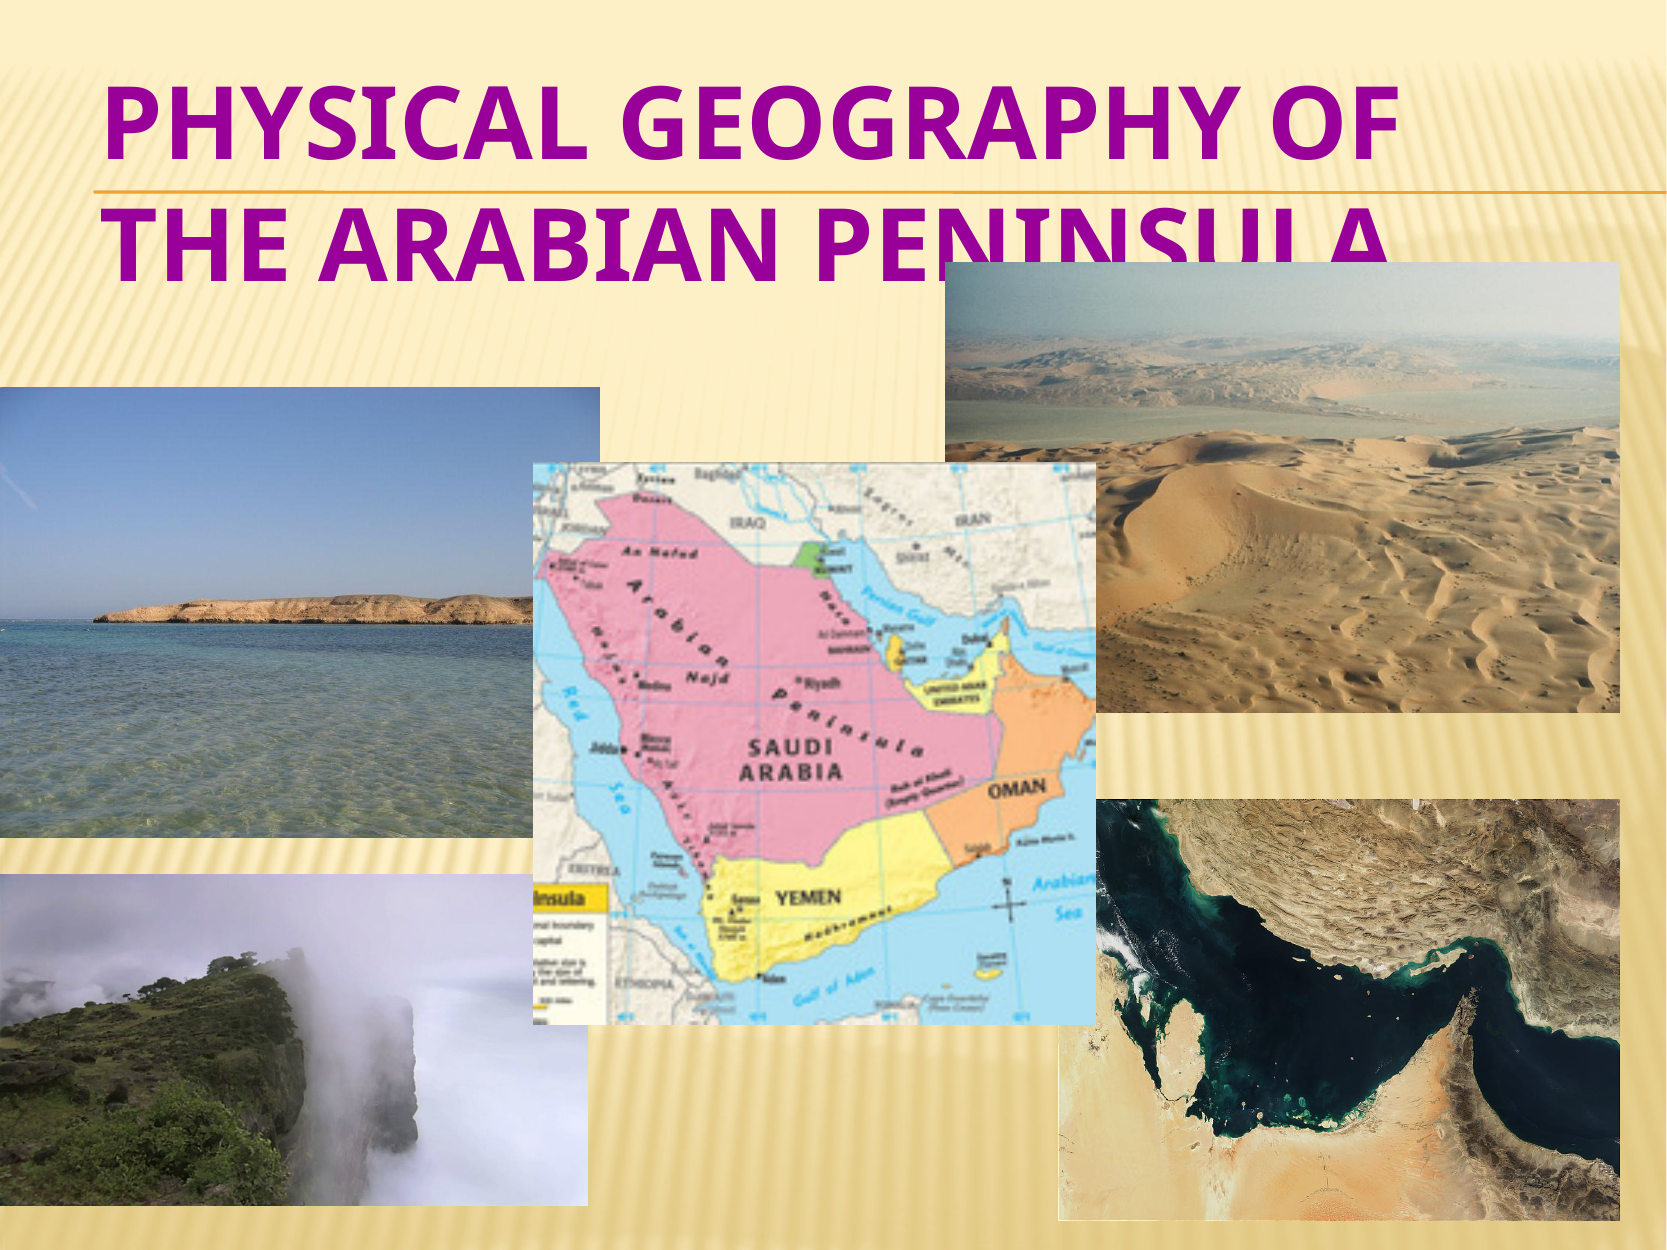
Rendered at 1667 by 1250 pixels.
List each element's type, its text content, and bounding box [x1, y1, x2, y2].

picture [0, 0, 1667, 1250]
title PHYSICAL GEOGRAPHY OF THE ARABIAN PENINSULA [83, 49, 1583, 400]
